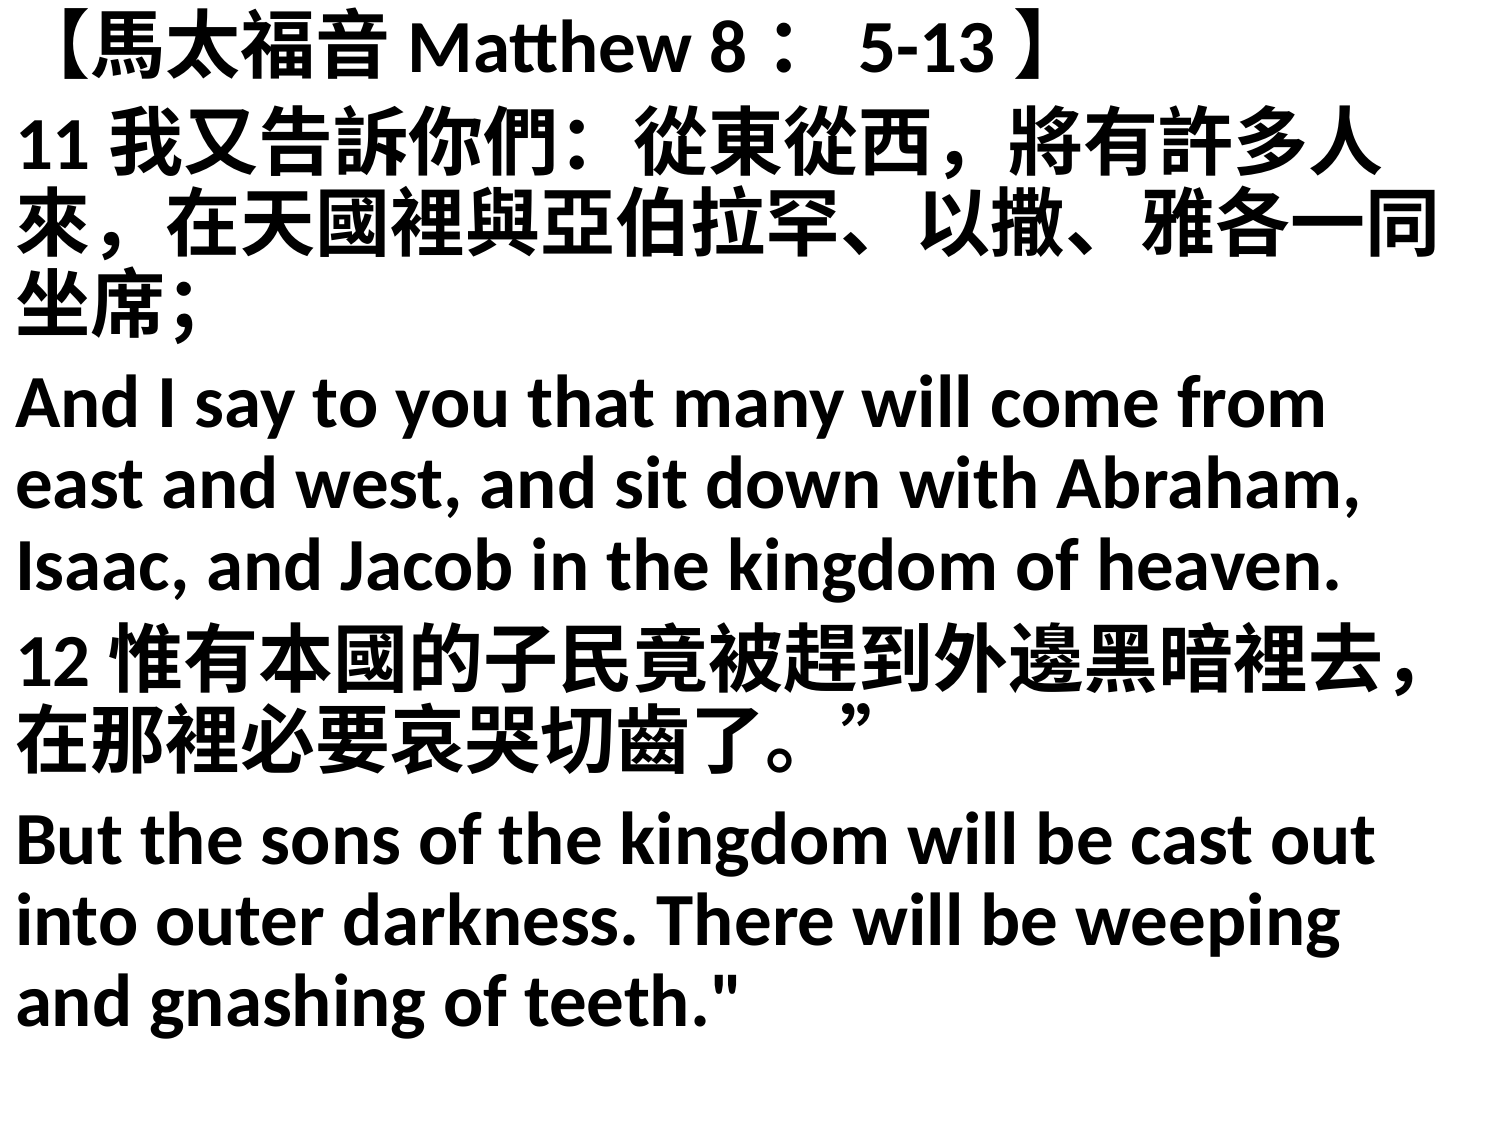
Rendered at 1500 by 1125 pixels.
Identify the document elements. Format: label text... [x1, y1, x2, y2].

subtitle 【馬太福音Matthew 8：5-13】 11我又告訴你們：從東從西，將有許多人來，在天國裡與亞伯拉罕、以撒、雅各一同坐席； And I say to you that many will come from east and west, and sit down with Abraham, Isaac, and Jacob in the kingdom of heaven. 12惟有本國的子民竟被趕到外邊黑暗裡去，在那裡必要哀哭切齒了。” But the sons of the kingdom will be cast out into outer darkness. There will be weeping and gnashing of teeth." [0, 0, 1471, 1125]
